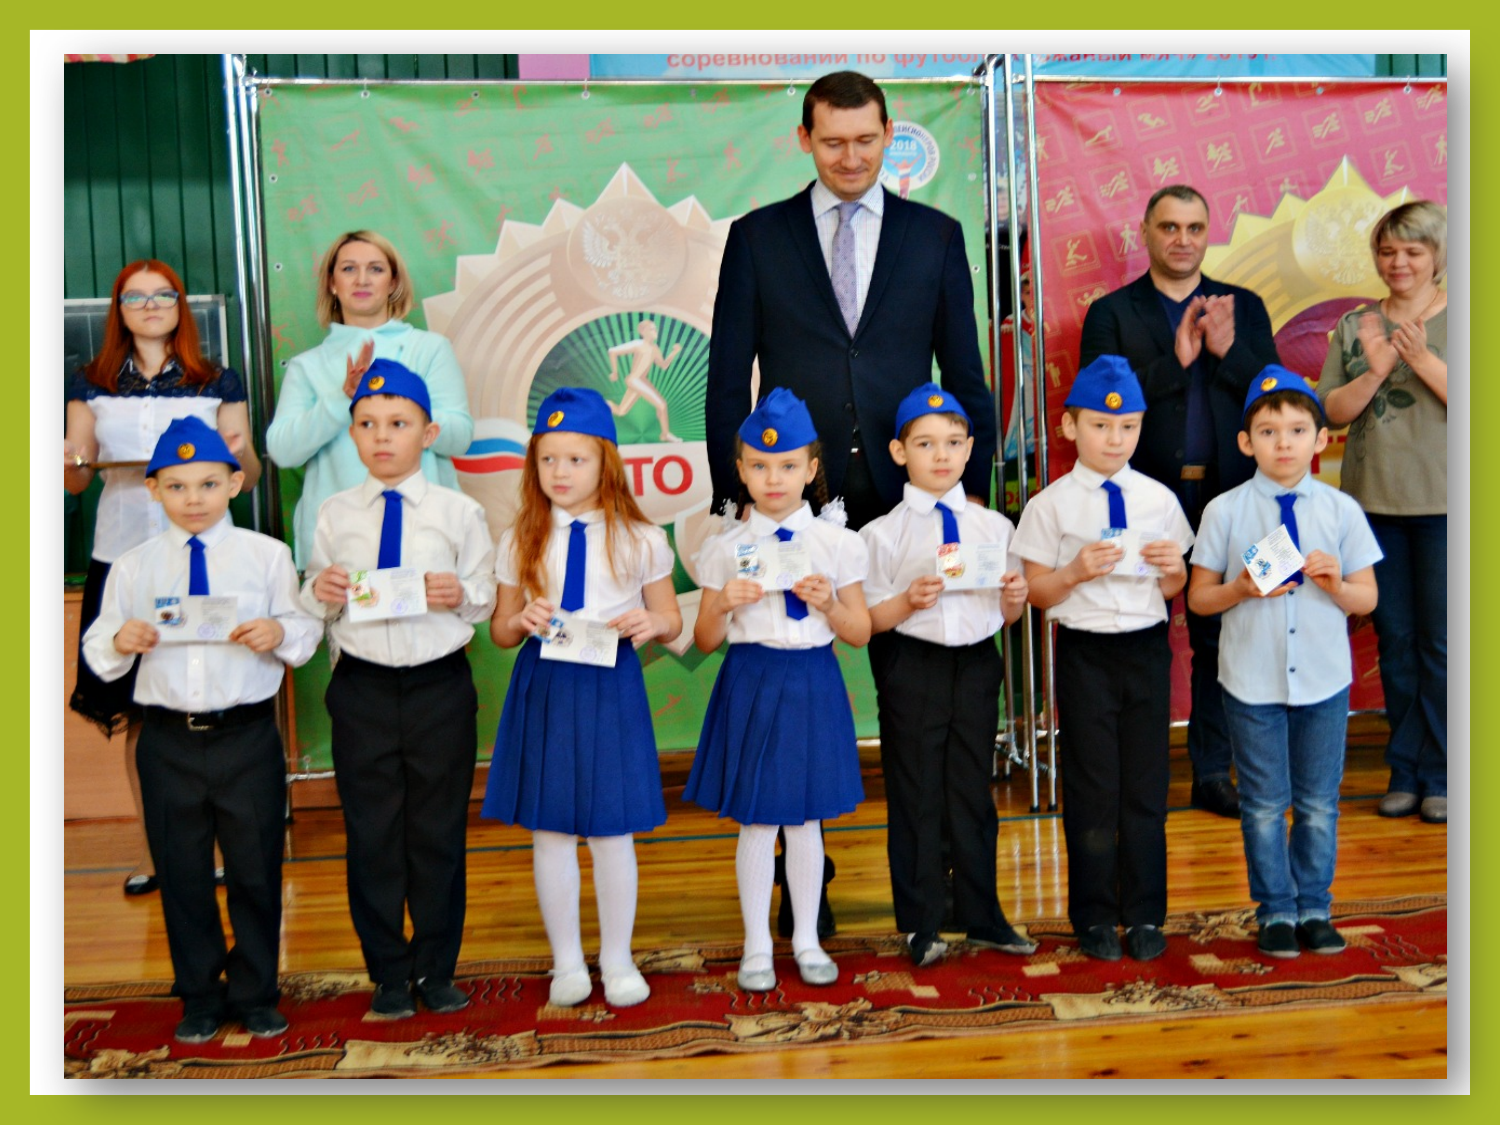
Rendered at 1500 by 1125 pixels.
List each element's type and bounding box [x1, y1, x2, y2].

picture [64, 54, 1448, 1080]
